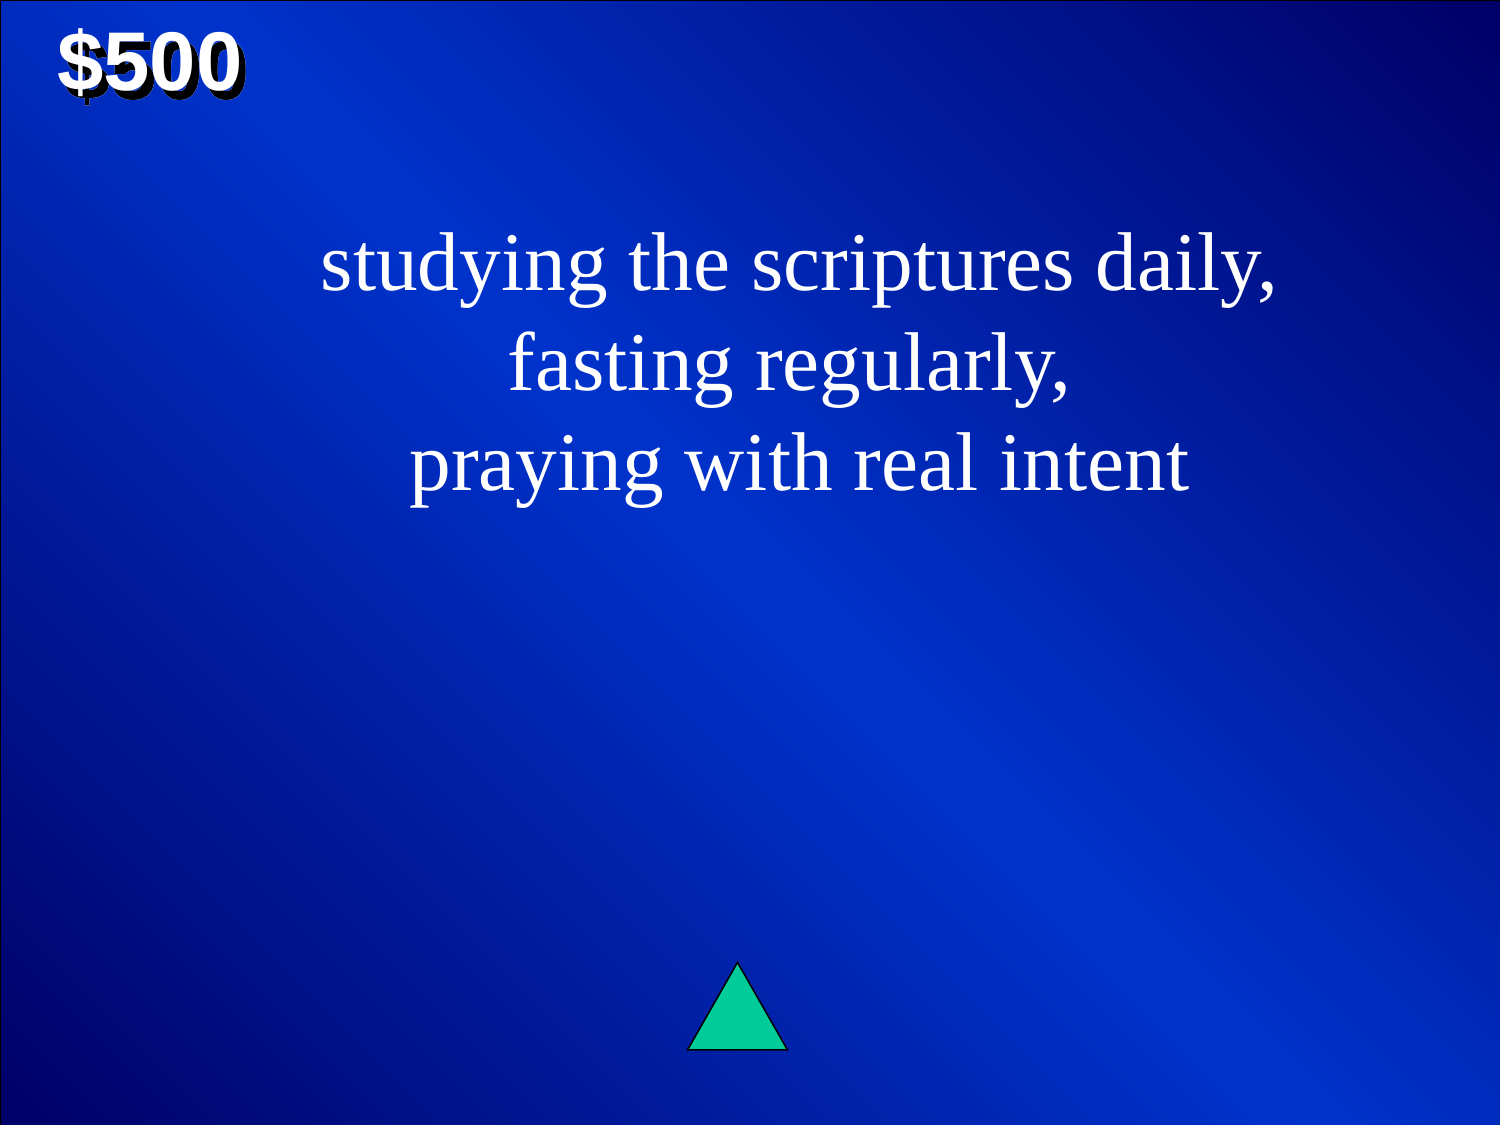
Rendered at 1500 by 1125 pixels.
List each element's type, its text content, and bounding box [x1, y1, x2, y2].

text_box $500 [0, 0, 300, 115]
text_box [687, 962, 788, 1050]
text_box [0, 0, 1500, 1125]
text_box studying the scriptures daily, fasting regularly, praying with real intent [262, 200, 1338, 515]
